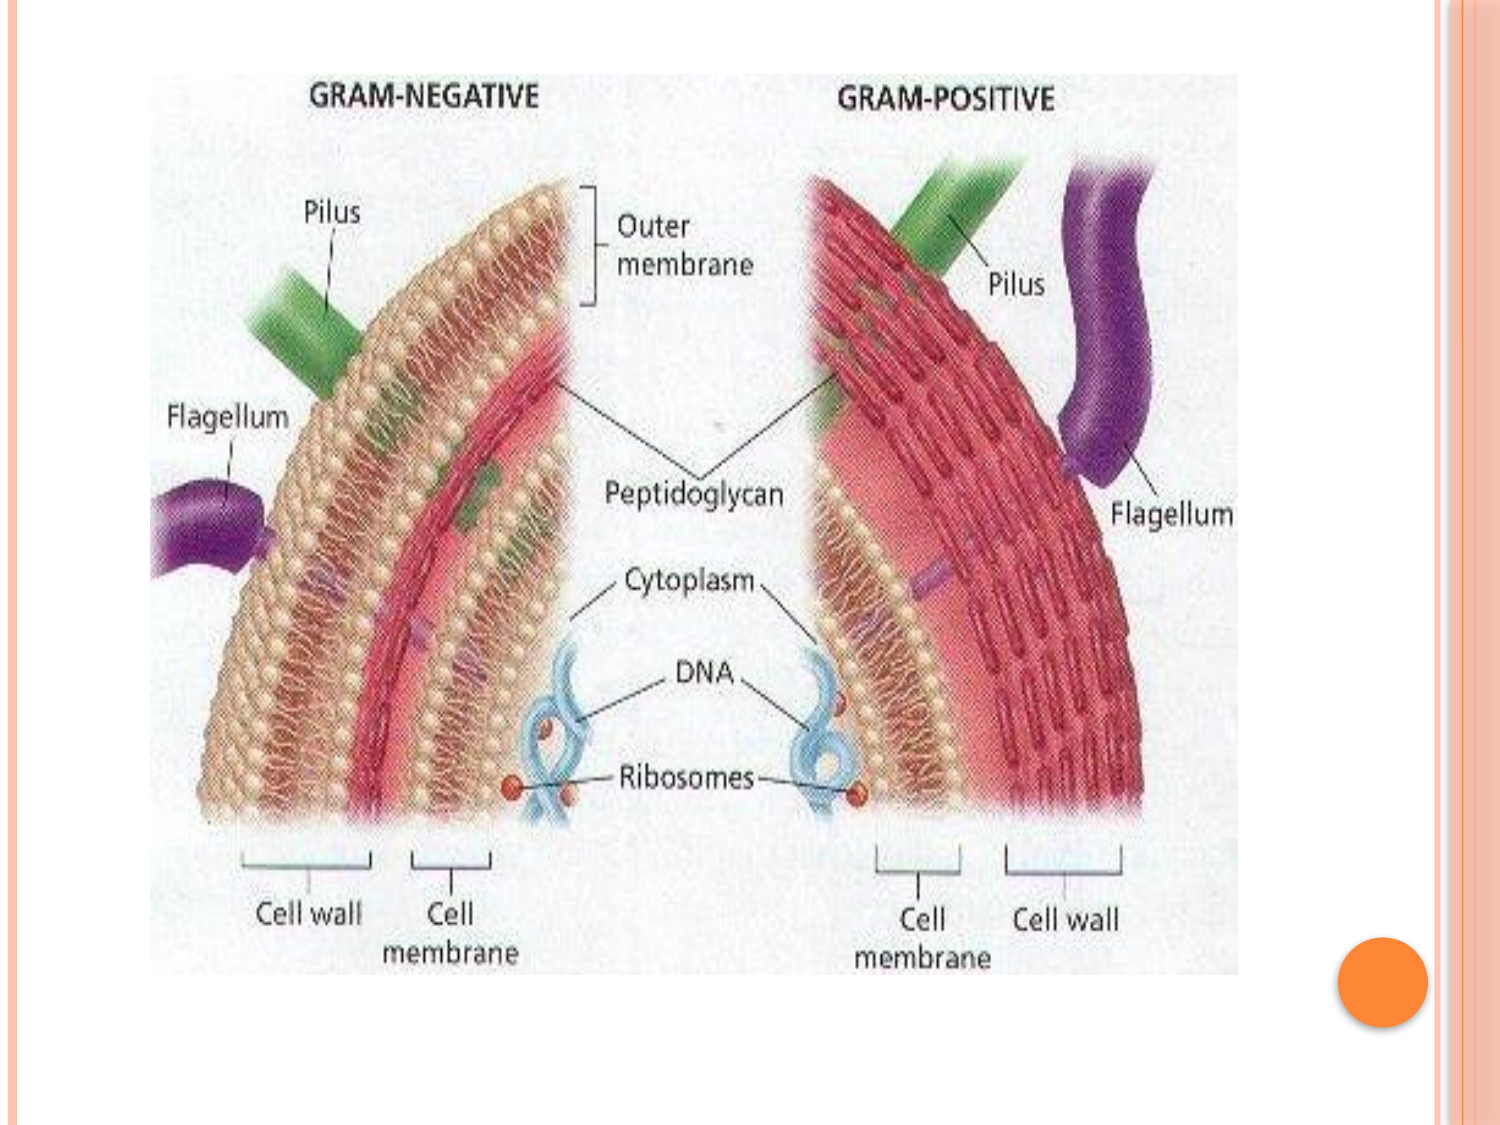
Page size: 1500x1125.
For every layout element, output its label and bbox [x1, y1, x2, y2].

list [149, 74, 1238, 976]
